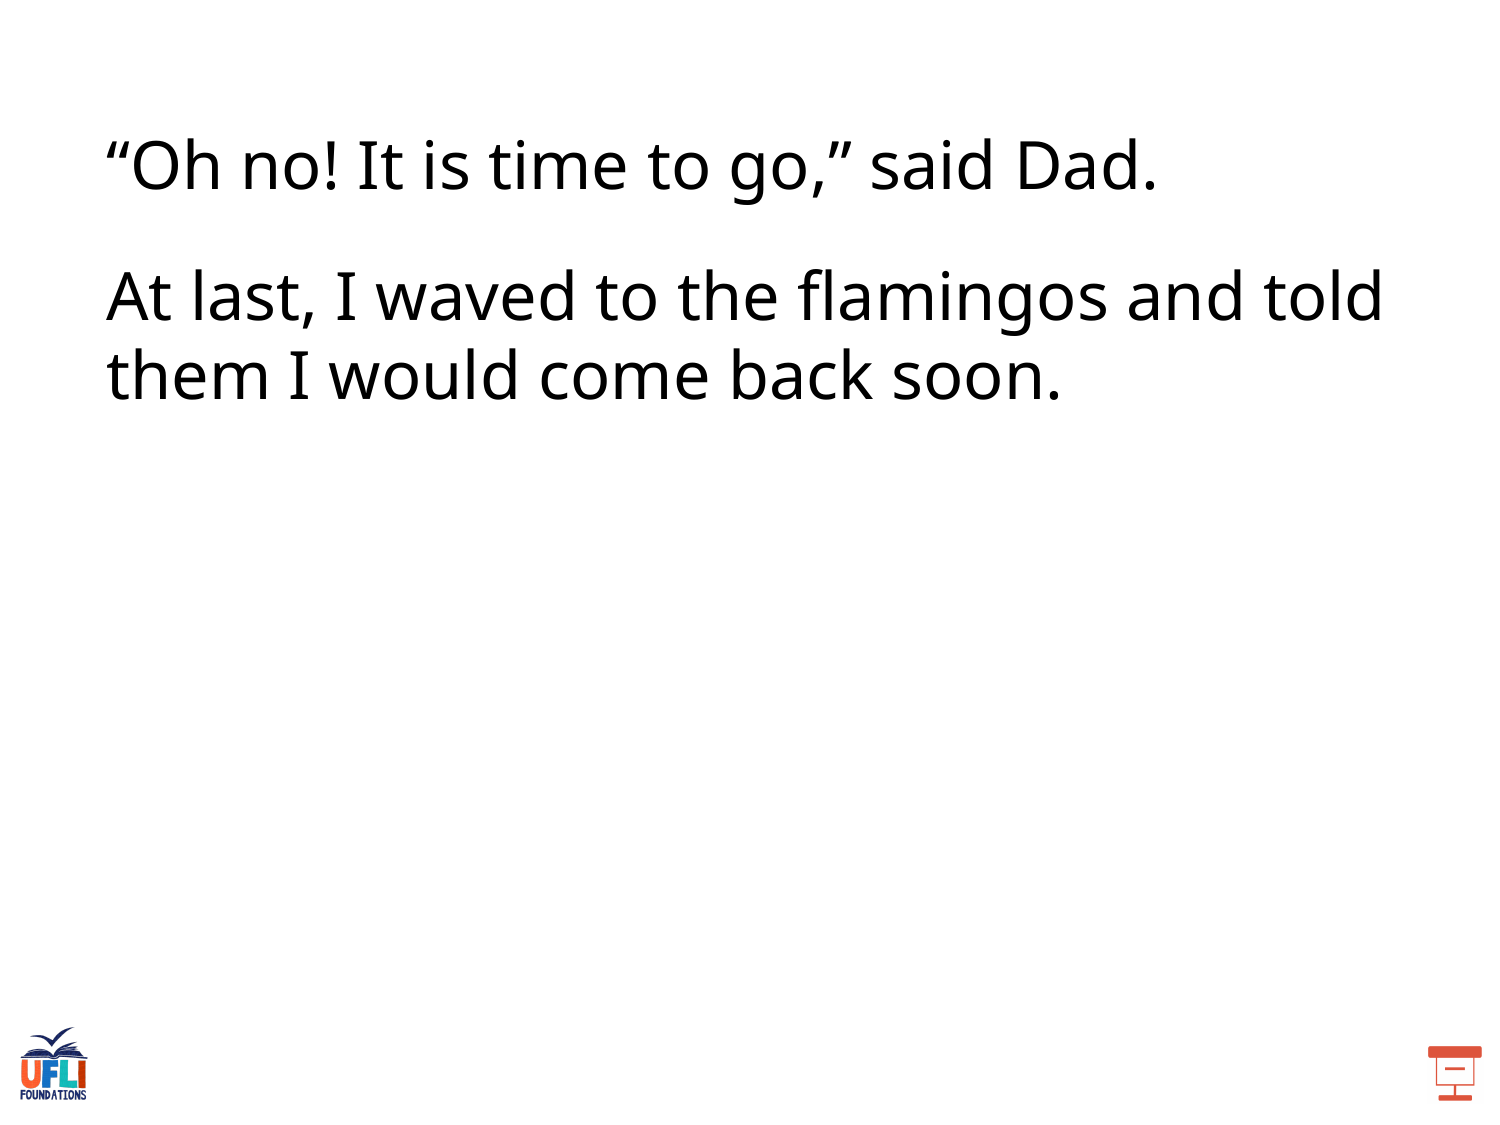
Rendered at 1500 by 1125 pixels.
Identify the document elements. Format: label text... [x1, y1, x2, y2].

text_box “Oh no! It is time to go,” said Dad. At last, I waved to the flamingos and told them I would come back soon. [91, 115, 1428, 993]
picture [1427, 1043, 1484, 1104]
picture [16, 1027, 90, 1103]
